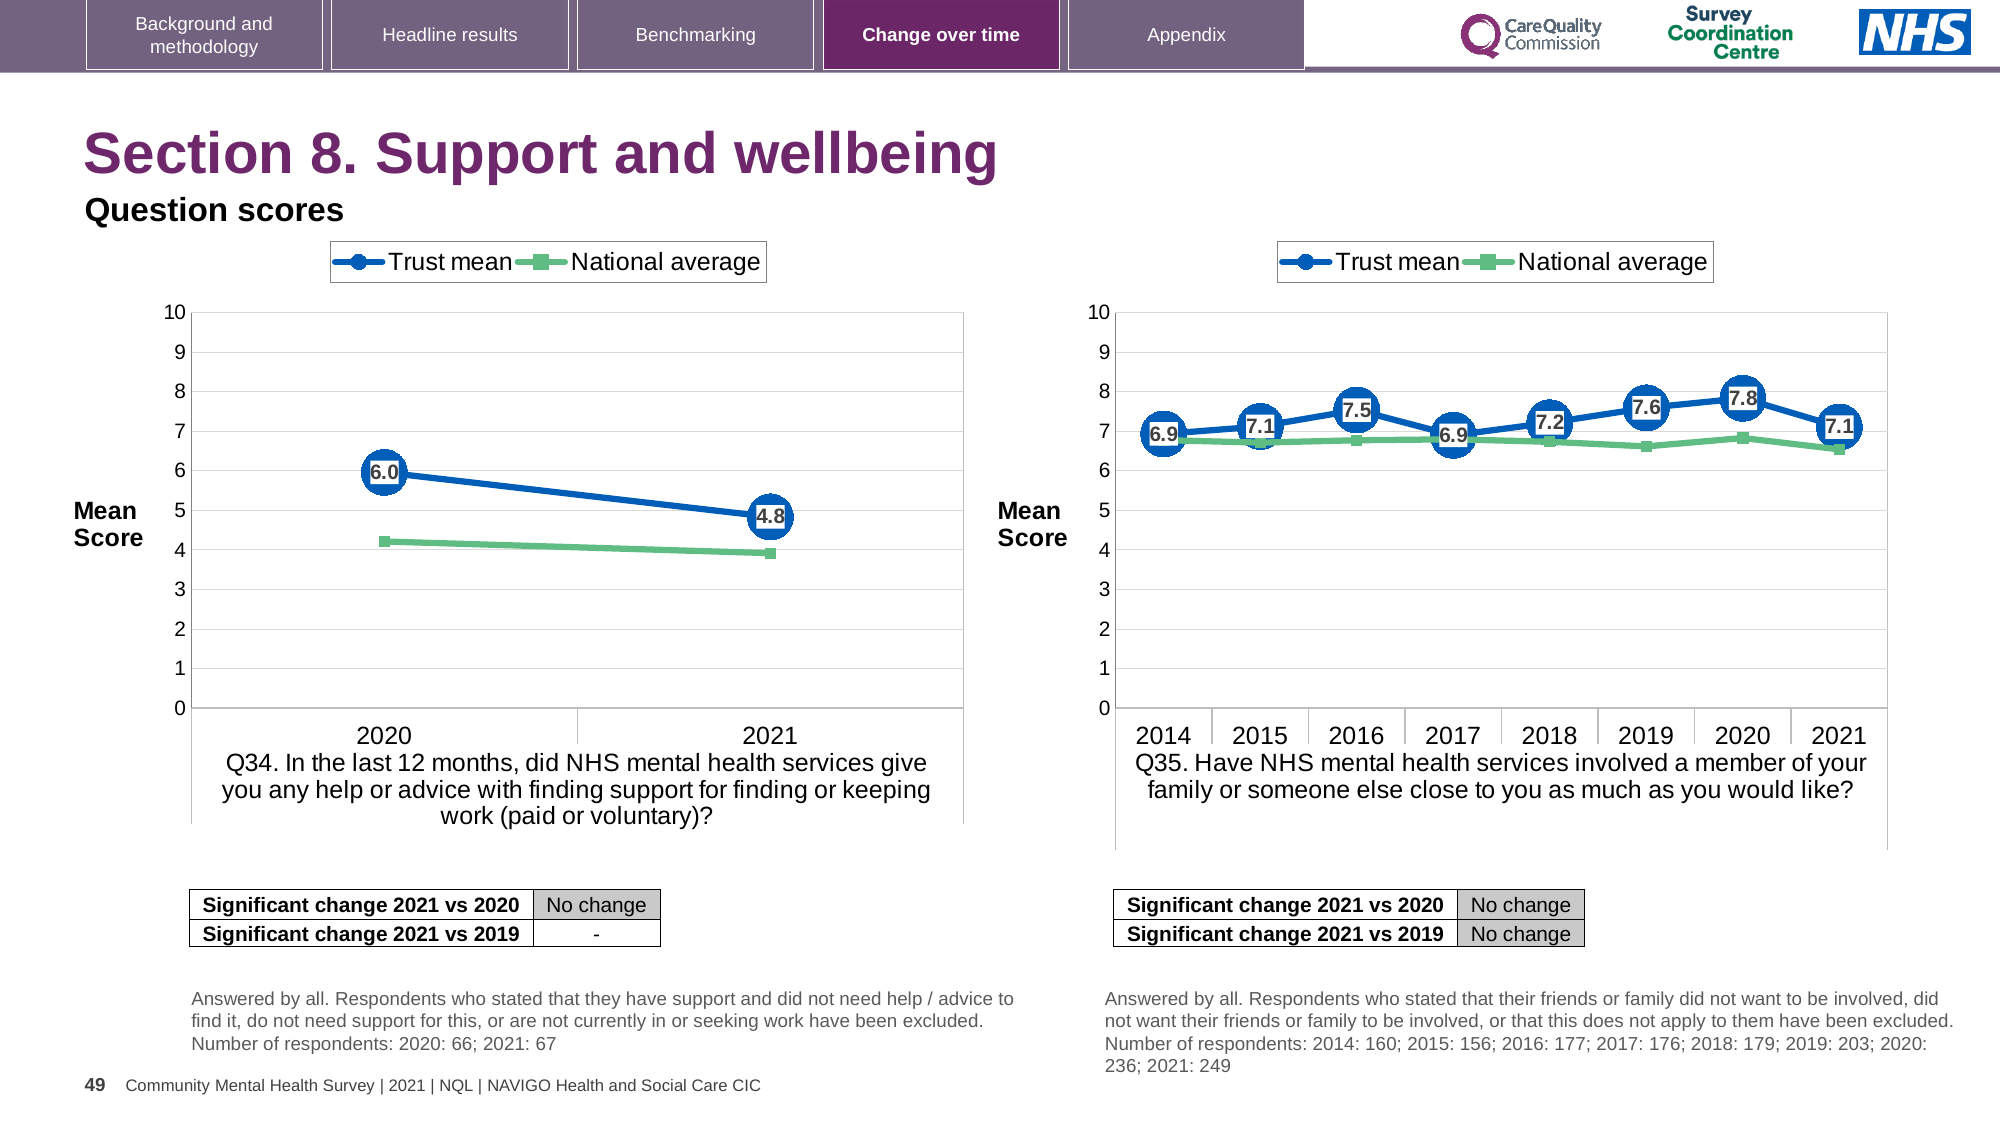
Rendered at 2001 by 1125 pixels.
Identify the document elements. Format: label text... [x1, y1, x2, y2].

text_box Answered by all. Respondents who stated that their friends or family did not want to be involved, did not want their friends or family to be involved, or that this does not apply to them have been excluded. Number of respondents: 2014: 160; 2015: 156; 2016: 177; 2017: 176; 2018: 179; 2019: 203; 2020: 236; 2021: 249 [1090, 978, 1978, 1084]
table_header No change [534, 890, 660, 919]
text_box Question scores [84, 185, 1864, 229]
text_box 49 [84, 1065, 122, 1125]
table_header Significant change 2021 vs 2020 [190, 890, 533, 919]
picture [1460, 13, 1602, 59]
chart [68, 240, 966, 858]
table_cell No change [1458, 920, 1584, 946]
table_cell Significant change 2021 vs 2019 [190, 920, 533, 946]
table_header Significant change 2021 vs 2020 [1114, 890, 1457, 919]
table_header No change [1458, 890, 1584, 919]
picture [1859, 9, 1971, 55]
title Section 8. Support and wellbeing [68, 100, 1942, 209]
table_cell - [534, 920, 660, 946]
text_box Answered by all. Respondents who stated that they have support and did not need help / advice to find it, do not need support for this, or are not currently in or seeking work have been excluded. Number of respondents: 2020: 66; 2021: 67 [176, 979, 1036, 1062]
picture [1666, 3, 1794, 61]
table_cell Significant change 2021 vs 2019 [1114, 920, 1457, 946]
chart [993, 240, 1891, 858]
